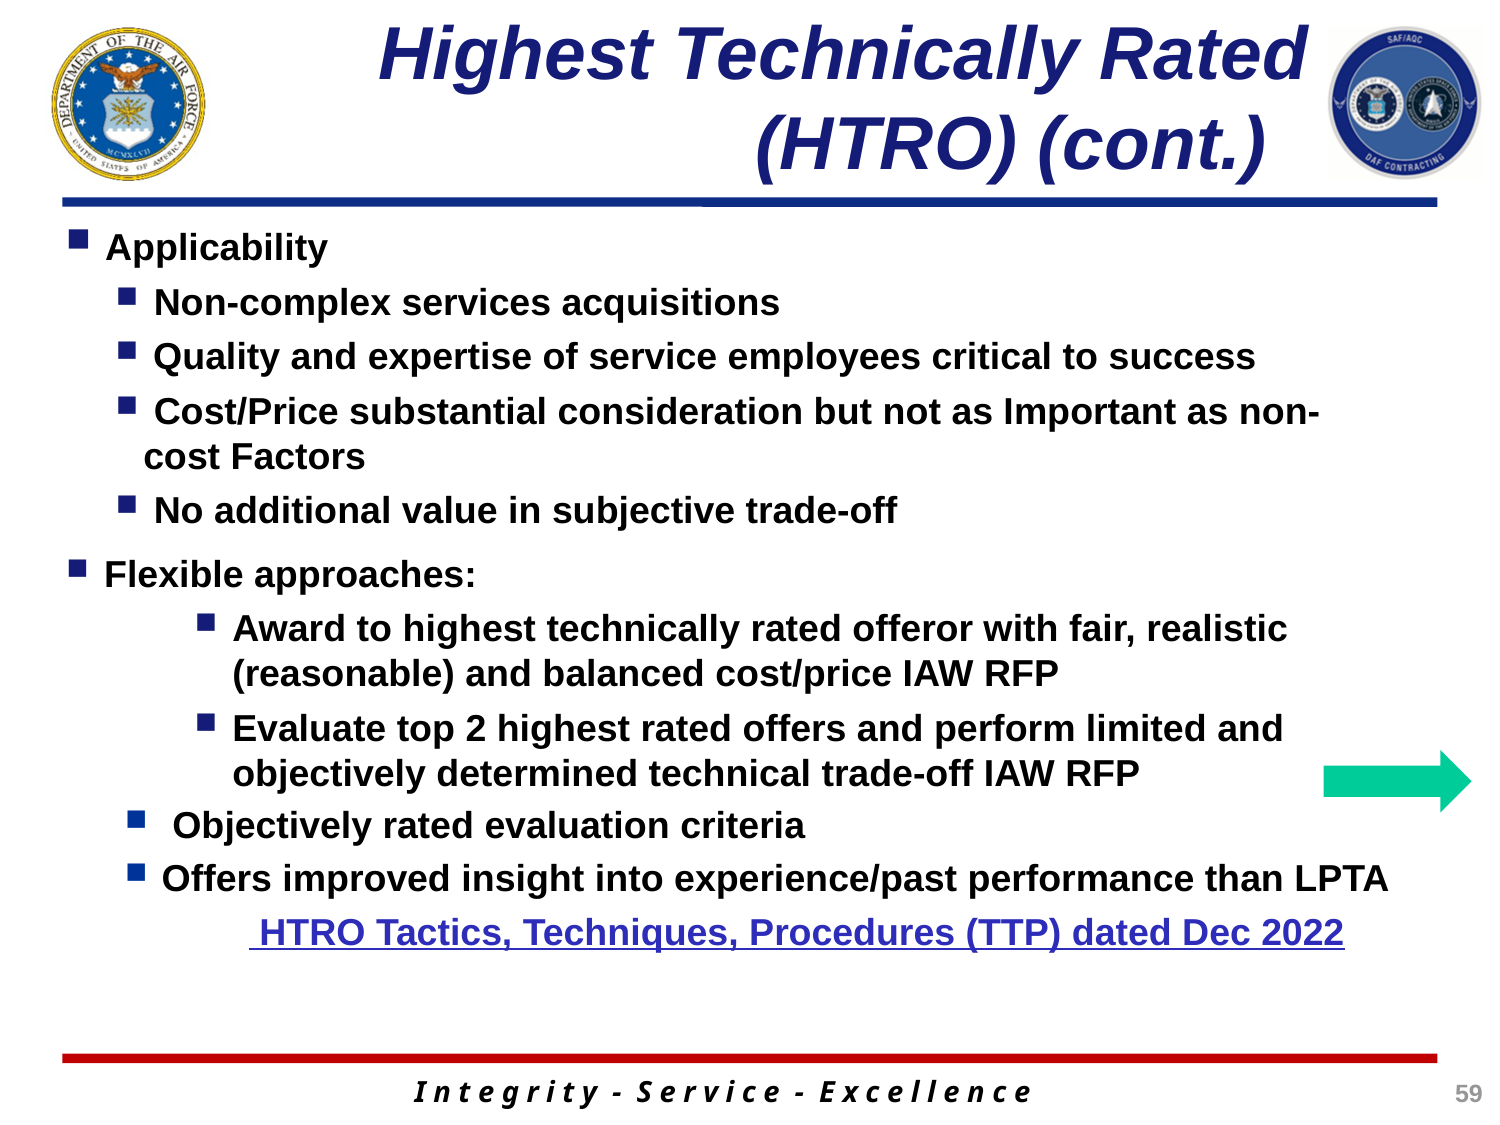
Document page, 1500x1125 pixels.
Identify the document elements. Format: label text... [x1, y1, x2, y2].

picture [45, 16, 212, 191]
title Highest Technically Rated (HTRO) (cont.) [199, 4, 1324, 185]
list Applicability Non-complex services acquisitions Quality and expertise of service employees critical to success Cost/Price substantial consideration but not as Important as non-cost Factors No additional value in subjective trade-off Flexible approaches: Award to highest technically rated offeror with fair, realistic (reasonable) and balanced cost/price IAW RFP Evaluate top 2 highest rated offers and perform limited and objectively determined technical trade-off IAW RFP Objectively rated evaluation criteria Offers improved insight into experience/past performance than LPTA HTRO Tactics, Techniques, Procedures (TTP) dated Dec 2022 [43, 210, 1422, 990]
text_box [1323, 749, 1472, 813]
picture [1323, 15, 1485, 185]
slide_number 59 [1310, 1070, 1499, 1121]
